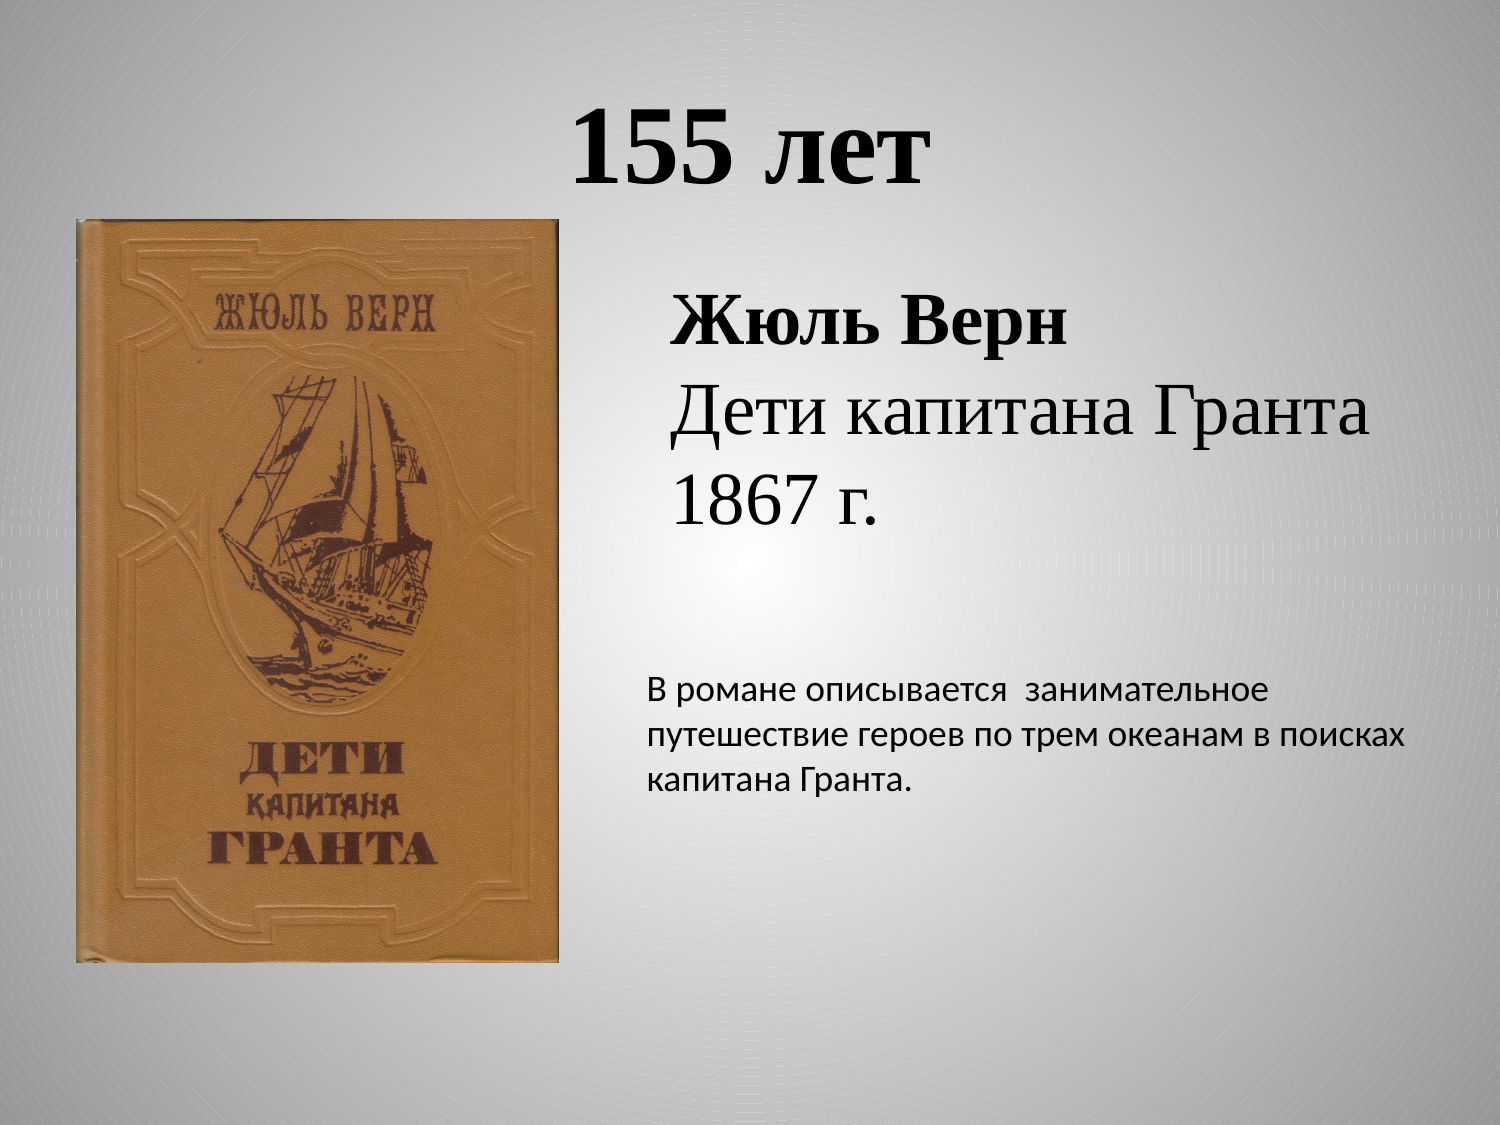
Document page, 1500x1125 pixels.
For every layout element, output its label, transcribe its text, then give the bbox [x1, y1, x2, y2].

text_box В романе описывается занимательное путешествие героев по трем океанам в поисках капитана Гранта. [631, 656, 1436, 807]
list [76, 219, 559, 963]
title 155 лет [75, 45, 1425, 233]
text_box Жюль Верн Дети капитана Гранта 1867 г. [655, 262, 1412, 548]
